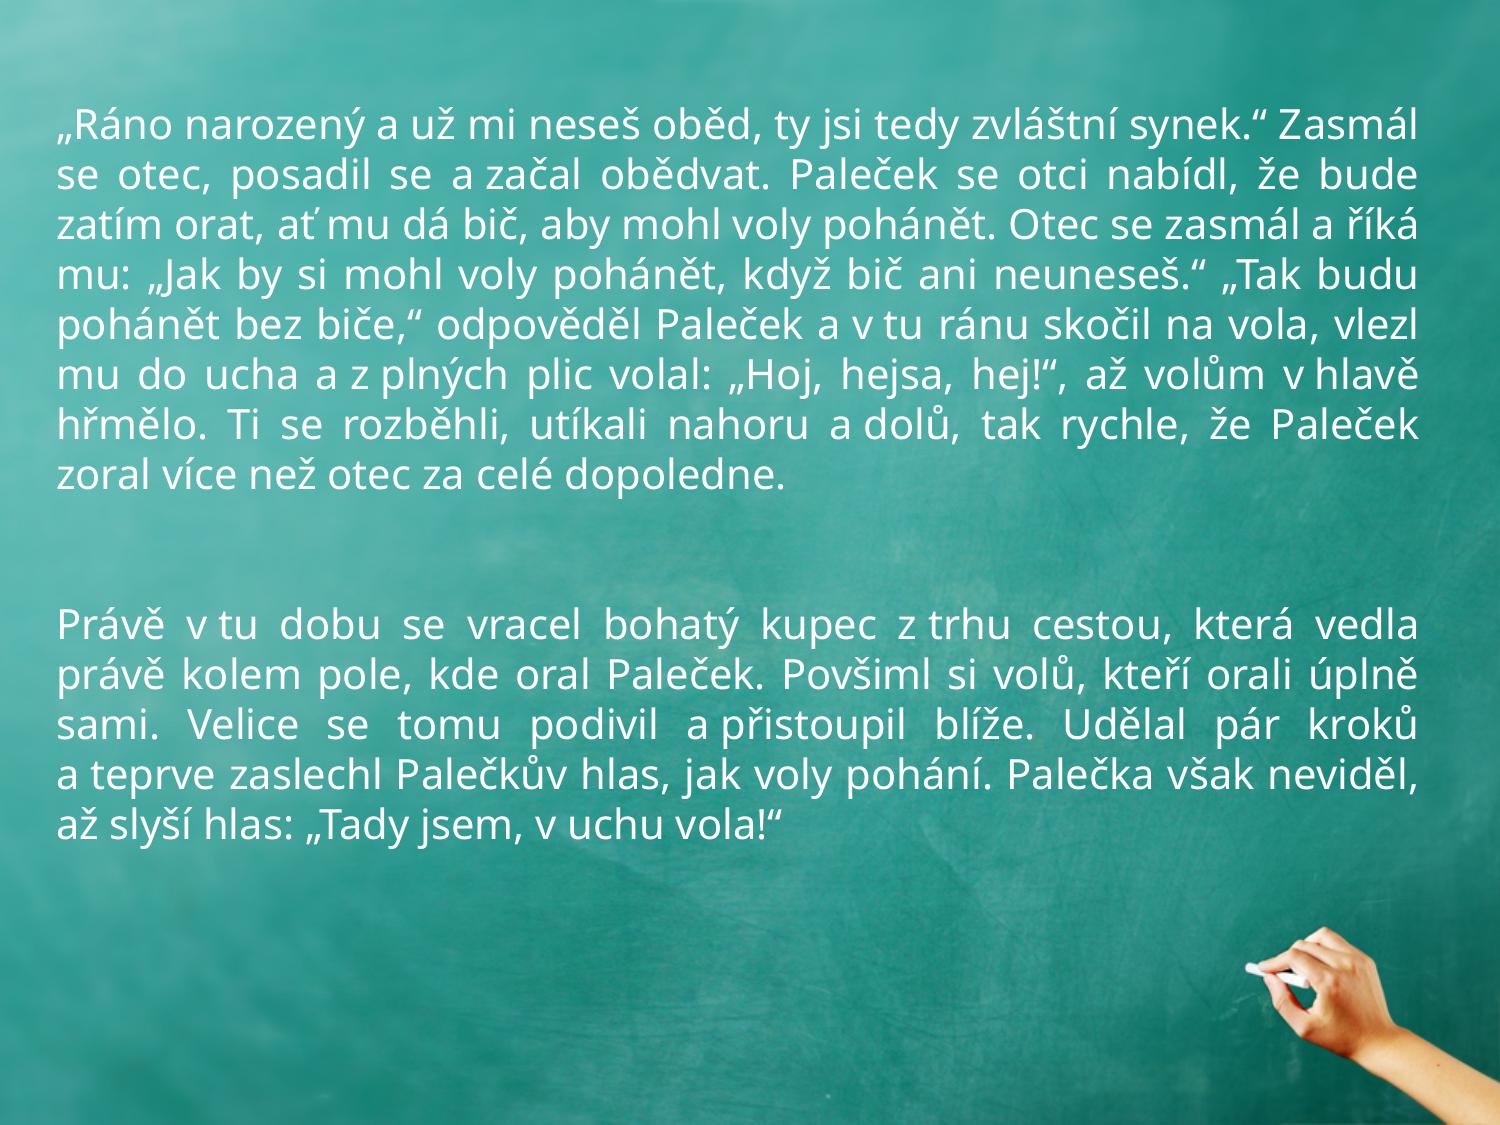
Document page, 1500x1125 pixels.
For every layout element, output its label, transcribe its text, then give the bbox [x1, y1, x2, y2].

picture [0, 0, 1500, 1125]
text_box „Ráno narozený a už mi neseš oběd, ty jsi tedy zvláštní synek.“ Zasmál se otec, posadil se a začal obědvat. Paleček se otci nabídl, že bude zatím orat, ať mu dá bič, aby mohl voly pohánět. Otec se zasmál a říká mu: „Jak by si mohl voly pohánět, když bič ani neuneseš.“ „Tak budu pohánět bez biče,“ odpověděl Paleček a v tu ránu skočil na vola, vlezl mu do ucha a z plných plic volal: „Hoj, hejsa, hej!“, až volům v hlavě hřmělo. Ti se rozběhli, utíkali nahoru a dolů, tak rychle, že Paleček zoral více než otec za celé dopoledne. Právě v tu dobu se vracel bohatý kupec z trhu cestou, která vedla právě kolem pole, kde oral Paleček. Povšiml si volů, kteří orali úplně sami. Velice se tomu podivil a přistoupil blíže. Udělal pár kroků a teprve zaslechl Palečkův hlas, jak voly pohání. Palečka však neviděl, až slyší hlas: „Tady jsem, v uchu vola!“ [41, 90, 1436, 856]
